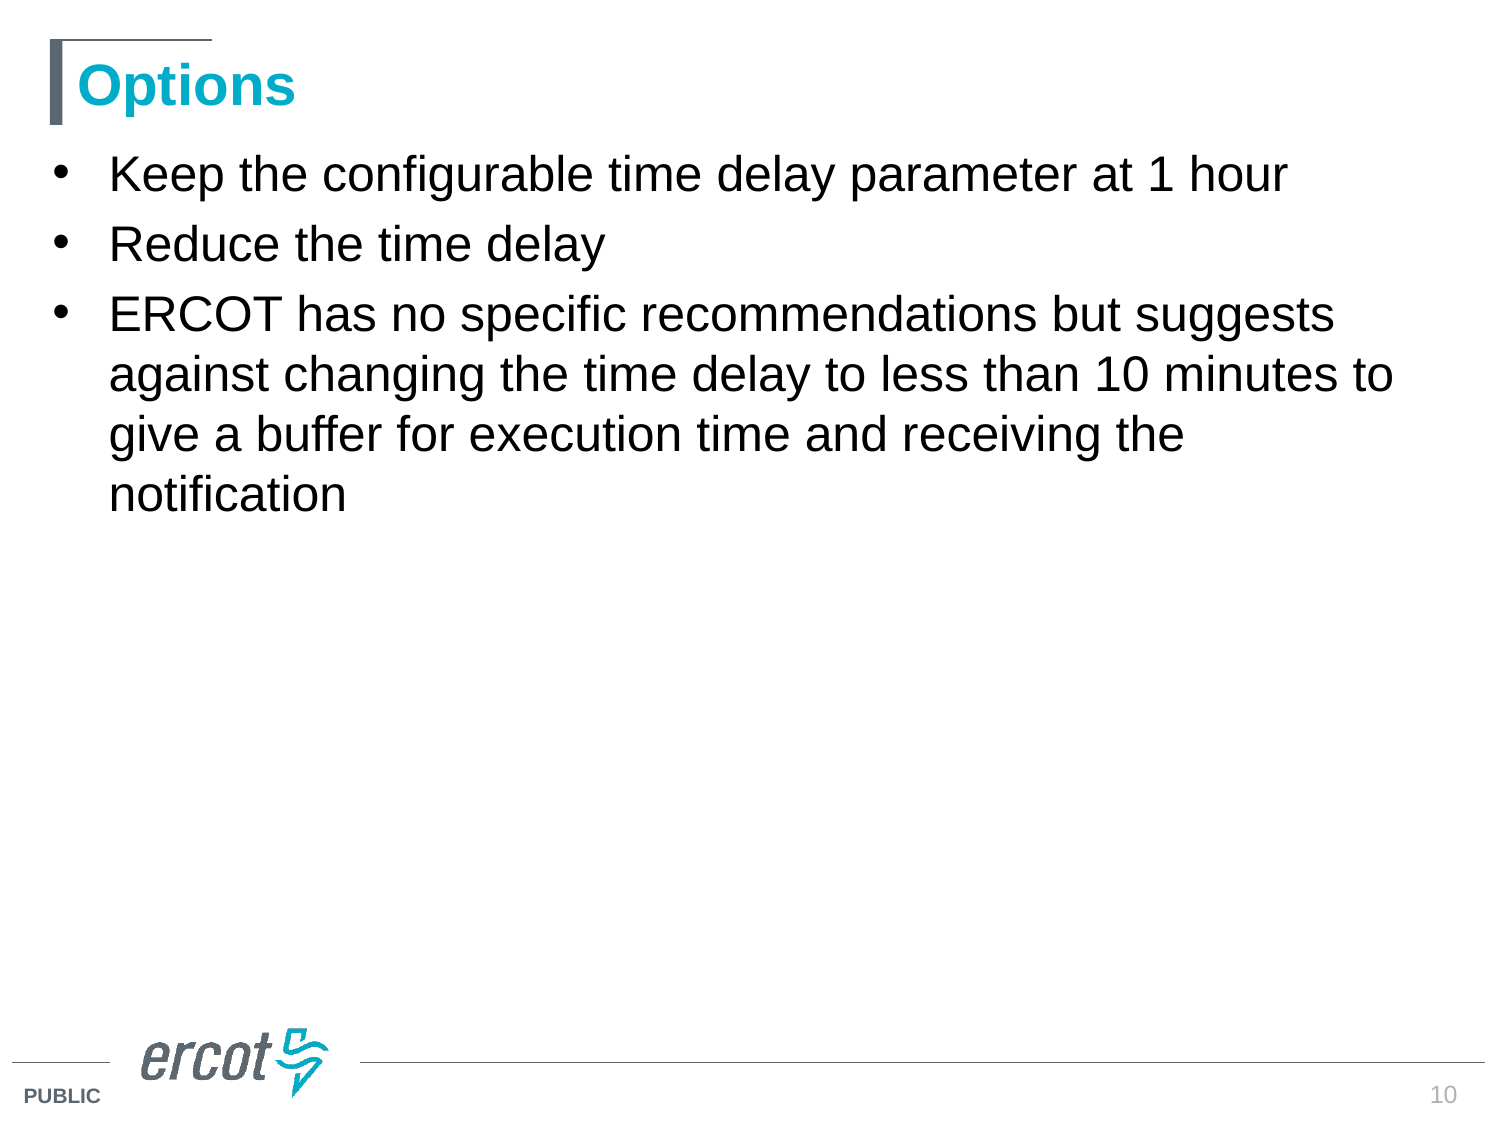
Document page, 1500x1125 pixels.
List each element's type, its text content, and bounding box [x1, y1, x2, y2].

slide_number 10 [1412, 1076, 1475, 1112]
title Options [62, 39, 1450, 228]
list Keep the configurable time delay parameter at 1 hour Reduce the time delay ERCOT has no specific recommendations but suggests against changing the time delay to less than 10 minutes to give a buffer for execution time and receiving the notification [37, 133, 1438, 843]
picture [137, 1024, 332, 1100]
